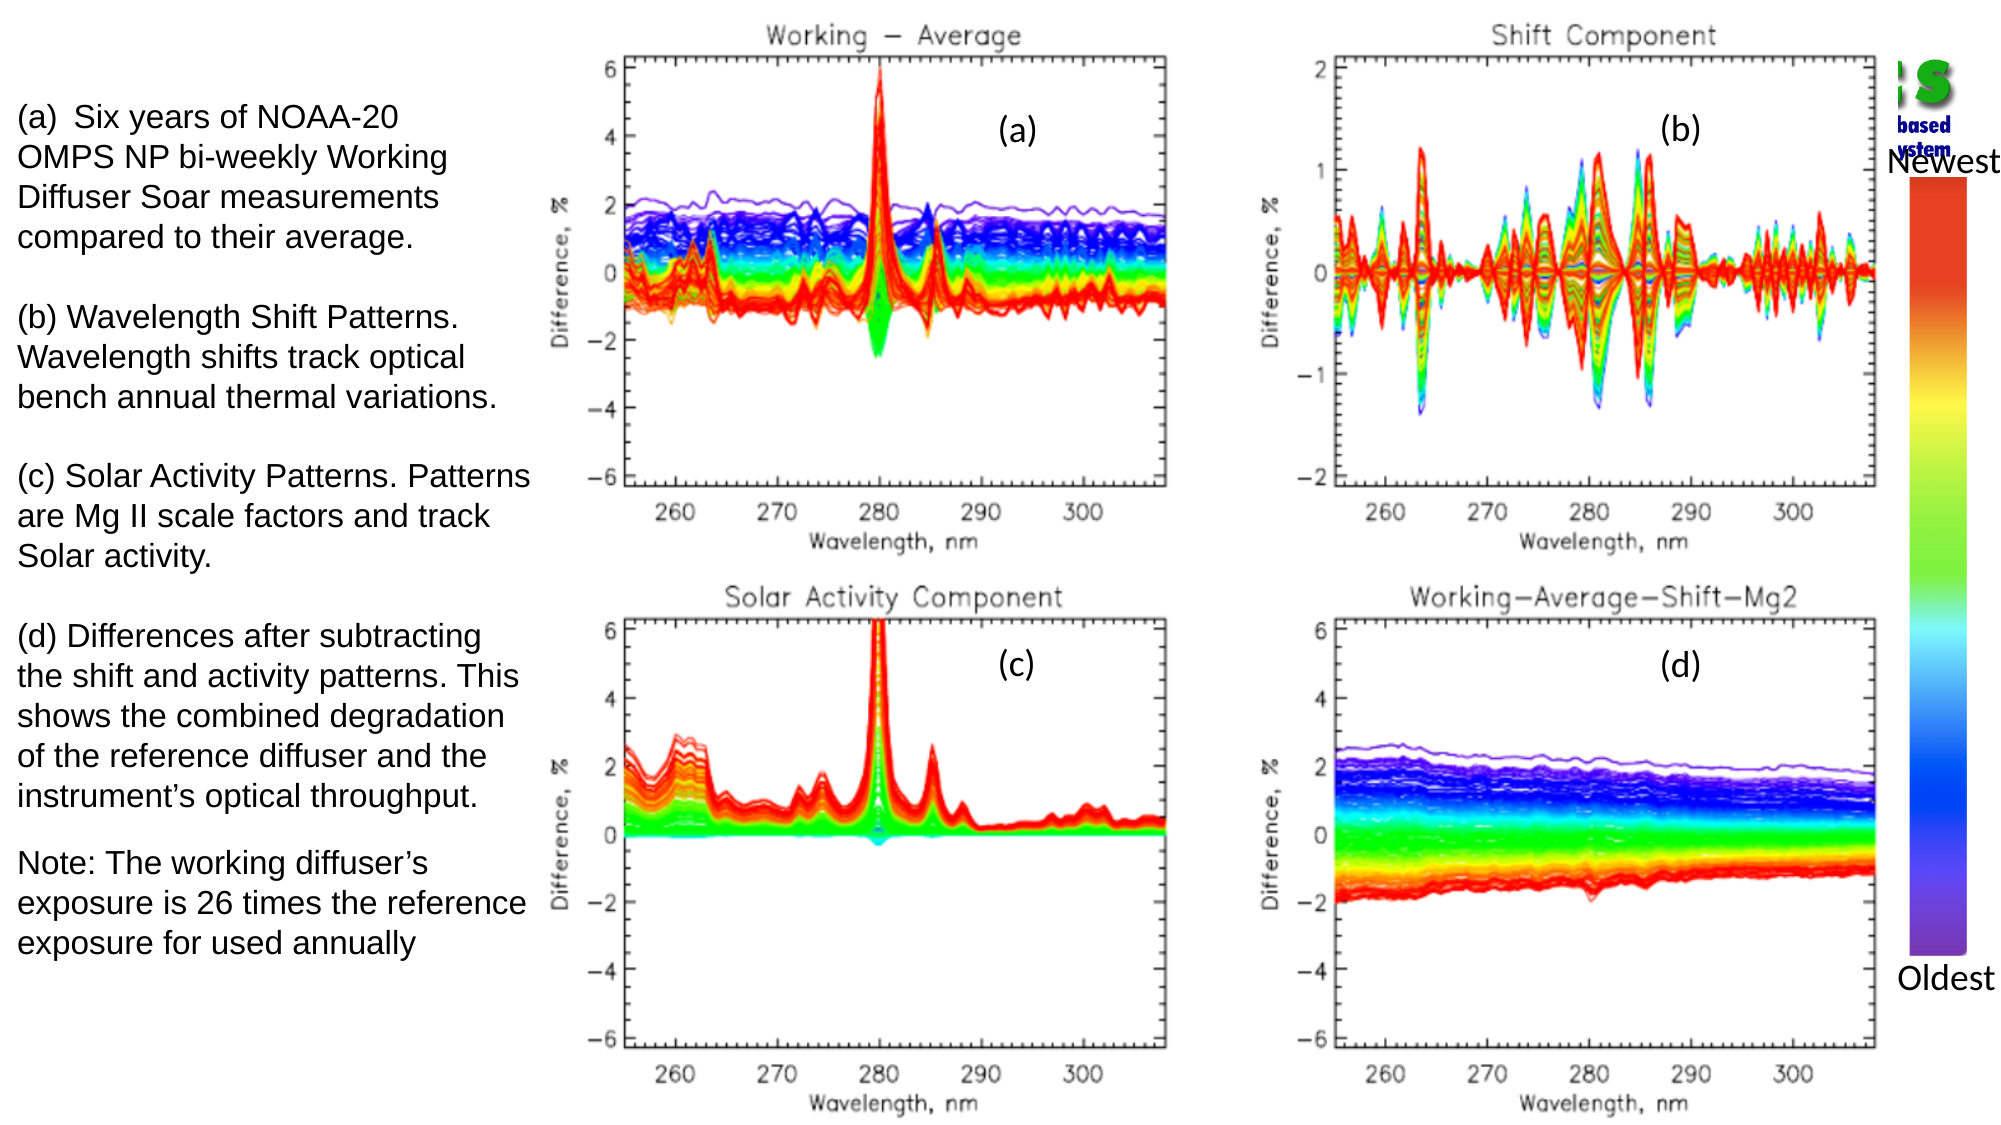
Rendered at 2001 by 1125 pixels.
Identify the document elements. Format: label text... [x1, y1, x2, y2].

text_box Oldest [1898, 945, 2000, 1006]
text_box Six years of NOAA-20 OMPS NP bi-weekly Working Diffuser Soar measurements compared to their average. (b) Wavelength Shift Patterns. Wavelength shifts track optical bench annual thermal variations. (c) Solar Activity Patterns. Patterns are Mg II scale factors and track Solar activity. (d) Differences after subtracting the shift and activity patterns. This shows the combined degradation of the reference diffuser and the instrument’s optical throughput. Note: The working diffuser’s exposure is 26 times the reference exposure for used annually [2, 87, 513, 969]
picture [513, 2, 2000, 1123]
text_box Newest [1898, 129, 2000, 189]
